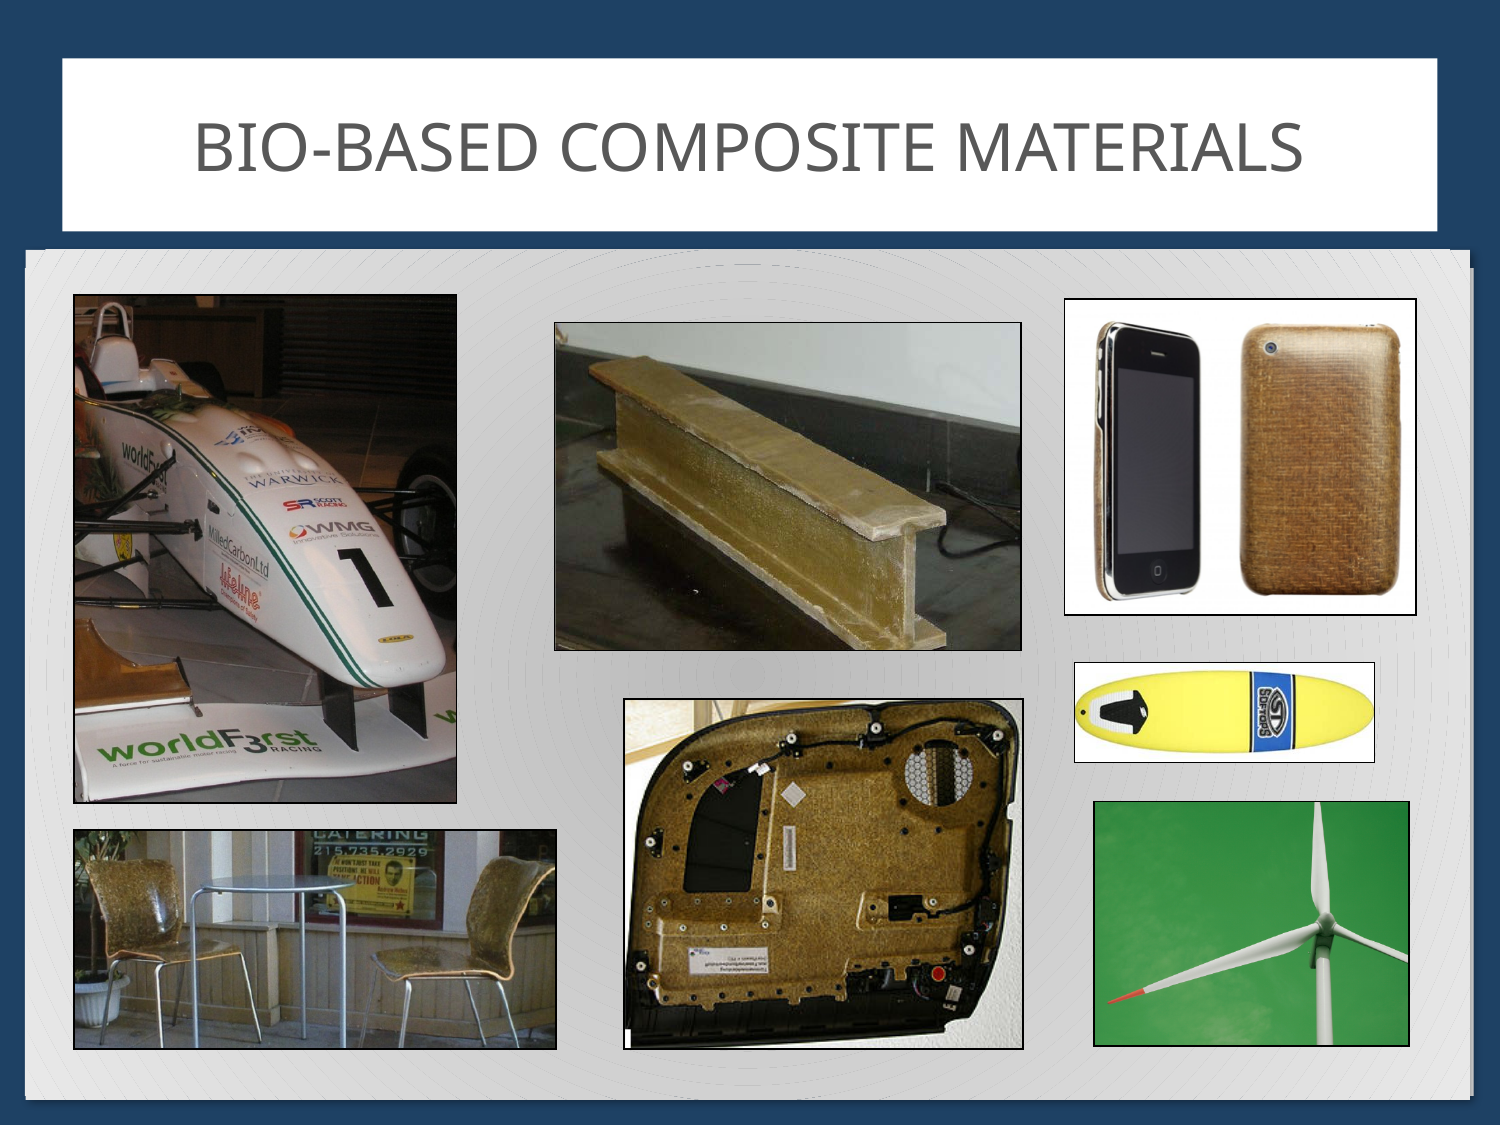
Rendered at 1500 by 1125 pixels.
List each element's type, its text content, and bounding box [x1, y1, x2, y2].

picture [1094, 801, 1409, 1046]
picture [74, 295, 457, 803]
picture [74, 830, 556, 1049]
title Bio-Based Composite Materials [62, 58, 1438, 232]
picture [624, 699, 1023, 1049]
picture [1074, 662, 1376, 763]
text_box [25, 249, 1470, 1100]
picture [1064, 299, 1416, 615]
picture [555, 323, 1021, 651]
